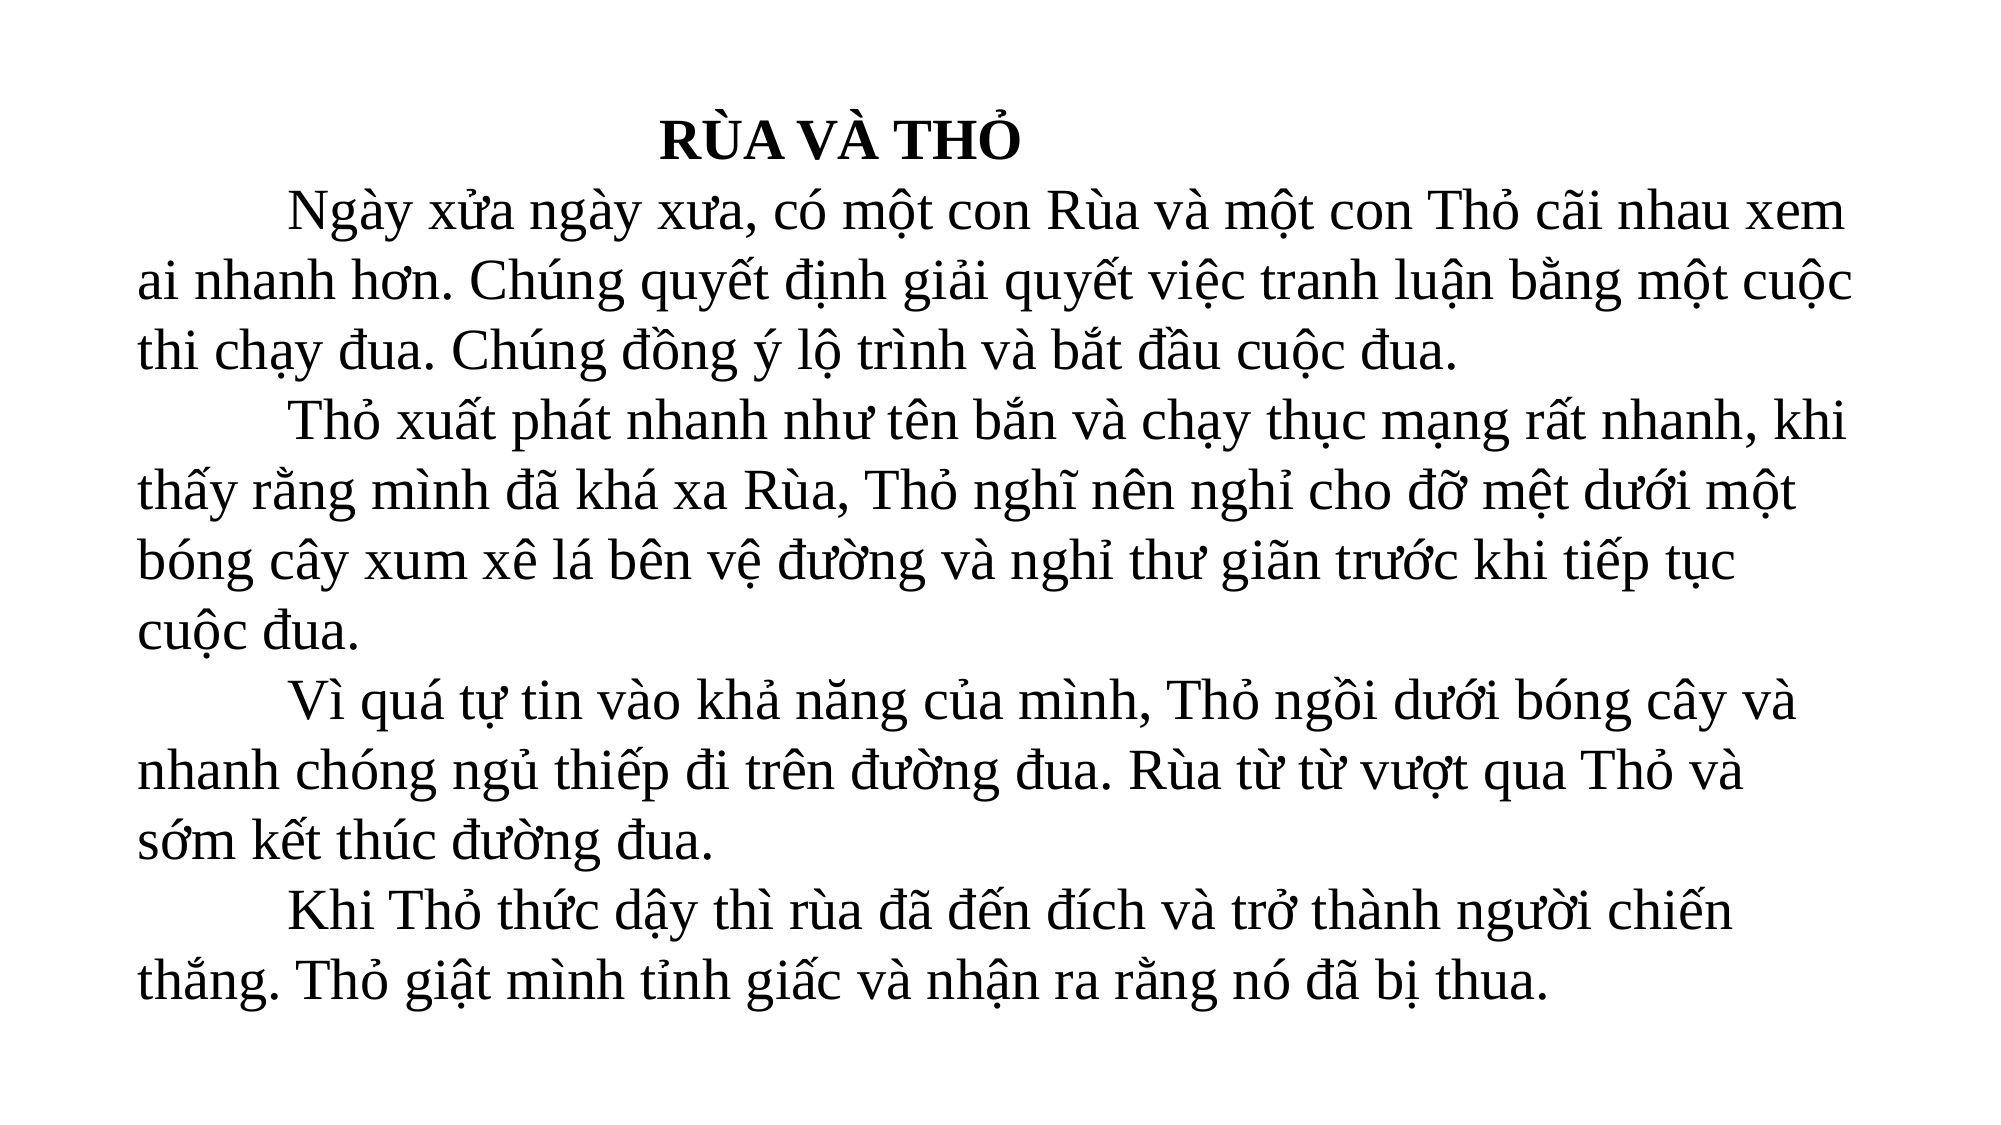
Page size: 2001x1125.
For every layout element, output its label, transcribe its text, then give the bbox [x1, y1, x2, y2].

text_box RÙA VÀ THỎ Ngày xửa ngày xưa, có một con Rùa và một con Thỏ cãi nhau xem ai nhanh hơn. Chúng quyết định giải quyết việc tranh luận bằng một cuộc thi chạy đua. Chúng đồng ý lộ trình và bắt đầu cuộc đua. Thỏ xuất phát nhanh như tên bắn và chạy thục mạng rất nhanh, khi thấy rằng mình đã khá xa Rùa, Thỏ nghĩ nên nghỉ cho đỡ mệt dưới một bóng cây xum xê lá bên vệ đường và nghỉ thư giãn trước khi tiếp tục cuộc đua. Vì quá tự tin vào khả năng của mình, Thỏ ngồi dưới bóng cây và nhanh chóng ngủ thiếp đi trên đường đua. Rùa từ từ vượt qua Thỏ và sớm kết thúc đường đua. Khi Thỏ thức dậy thì rùa đã đến đích và trở thành người chiến thắng. Thỏ giật mình tỉnh giấc và nhận ra rằng nó đã bị thua. [123, 94, 1872, 1019]
